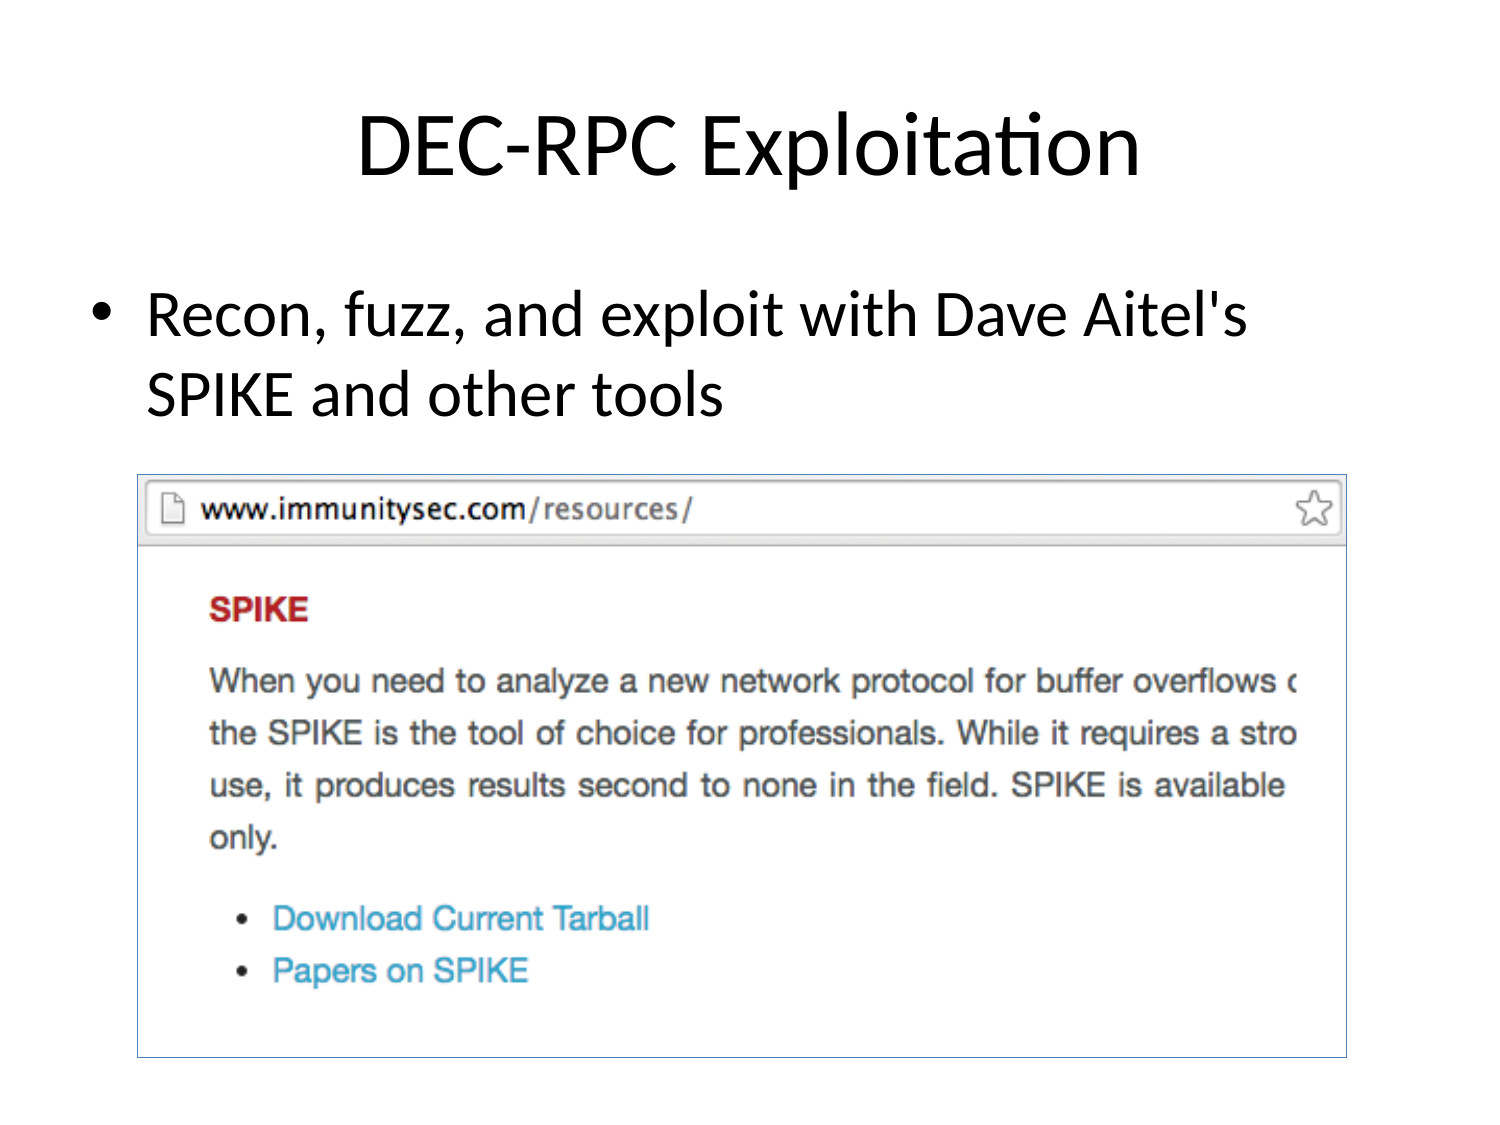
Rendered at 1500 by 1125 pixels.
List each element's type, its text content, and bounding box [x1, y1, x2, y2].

title DEC-RPC Exploitation [75, 45, 1425, 233]
list Recon, fuzz, and exploit with Dave Aitel's SPIKE and other tools [75, 262, 1425, 1005]
picture [137, 474, 1347, 1058]
